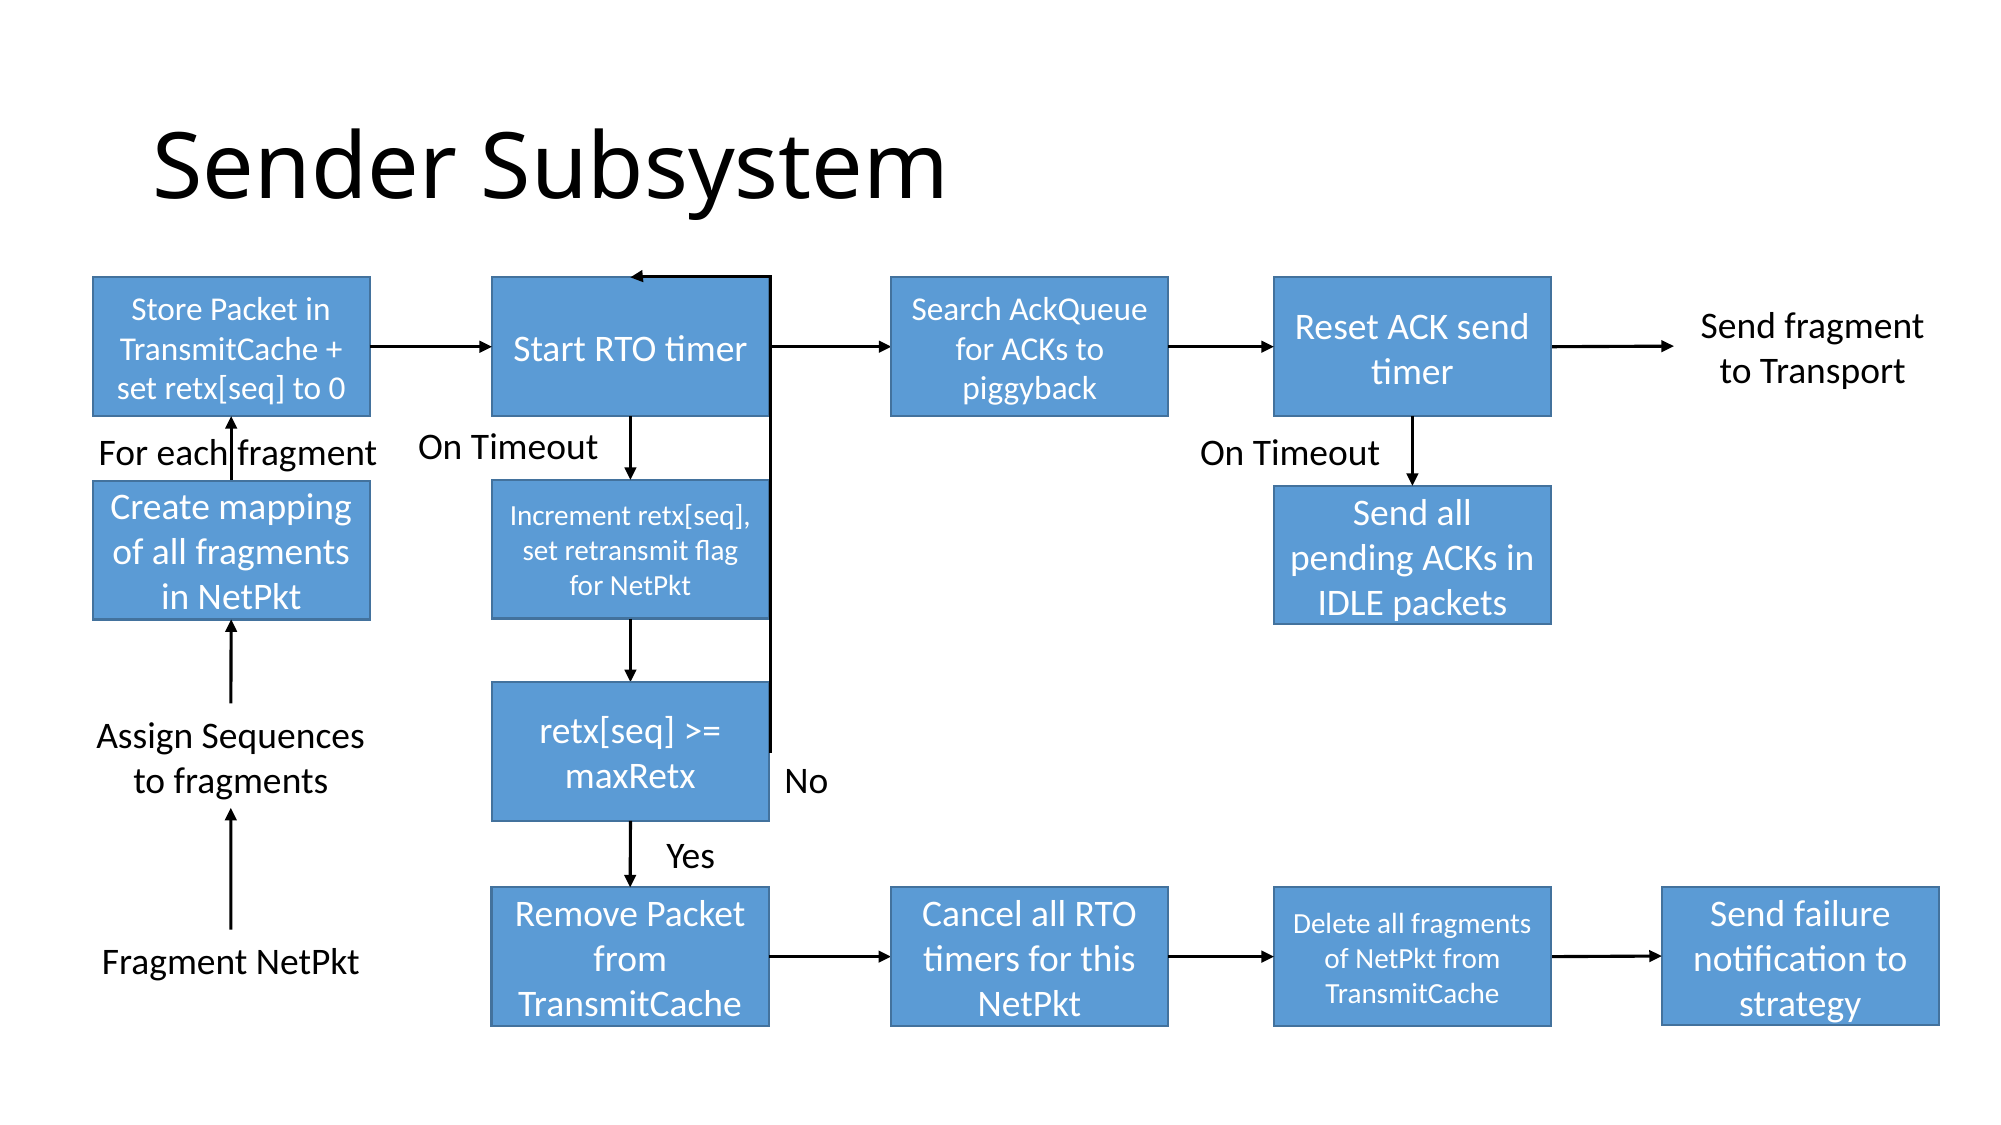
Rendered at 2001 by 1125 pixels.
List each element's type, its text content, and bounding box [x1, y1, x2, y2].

text_box For each fragment [232, 420, 393, 480]
text_box Yes [651, 823, 731, 884]
text_box Store Packet in TransmitCache + set retx[seq] to 0 [92, 276, 371, 417]
text_box Fragment NetPkt [87, 929, 375, 990]
text_box On Timeout [403, 414, 614, 475]
text_box Increment retx[seq], set retransmit flag for NetPkt [491, 479, 630, 620]
text_box Search AckQueue for ACKs to piggyback [890, 276, 1169, 417]
text_box On Timeout [1185, 420, 1396, 480]
text_box Assign Sequences to fragments [81, 703, 381, 808]
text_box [630, 277, 770, 752]
text_box For each fragment [83, 420, 231, 480]
text_box Create mapping of all fragments in NetPkt [92, 480, 371, 621]
text_box Reset ACK send timer [1273, 276, 1552, 417]
text_box No [769, 748, 844, 809]
text_box Start RTO timer [491, 276, 630, 417]
title Sender Subsystem [137, 59, 1863, 278]
text_box Delete all fragments of NetPkt from TransmitCache [1273, 886, 1552, 1027]
text_box Cancel all RTO timers for this NetPkt [890, 886, 1169, 1027]
text_box Send failure notification to strategy [1661, 886, 1940, 1026]
text_box retx[seq] >= maxRetx [491, 681, 770, 822]
text_box Send all pending ACKs in IDLE packets [1273, 485, 1552, 625]
text_box Remove Packet from TransmitCache [490, 886, 770, 1027]
text_box Send fragment to Transport [1673, 293, 1952, 399]
